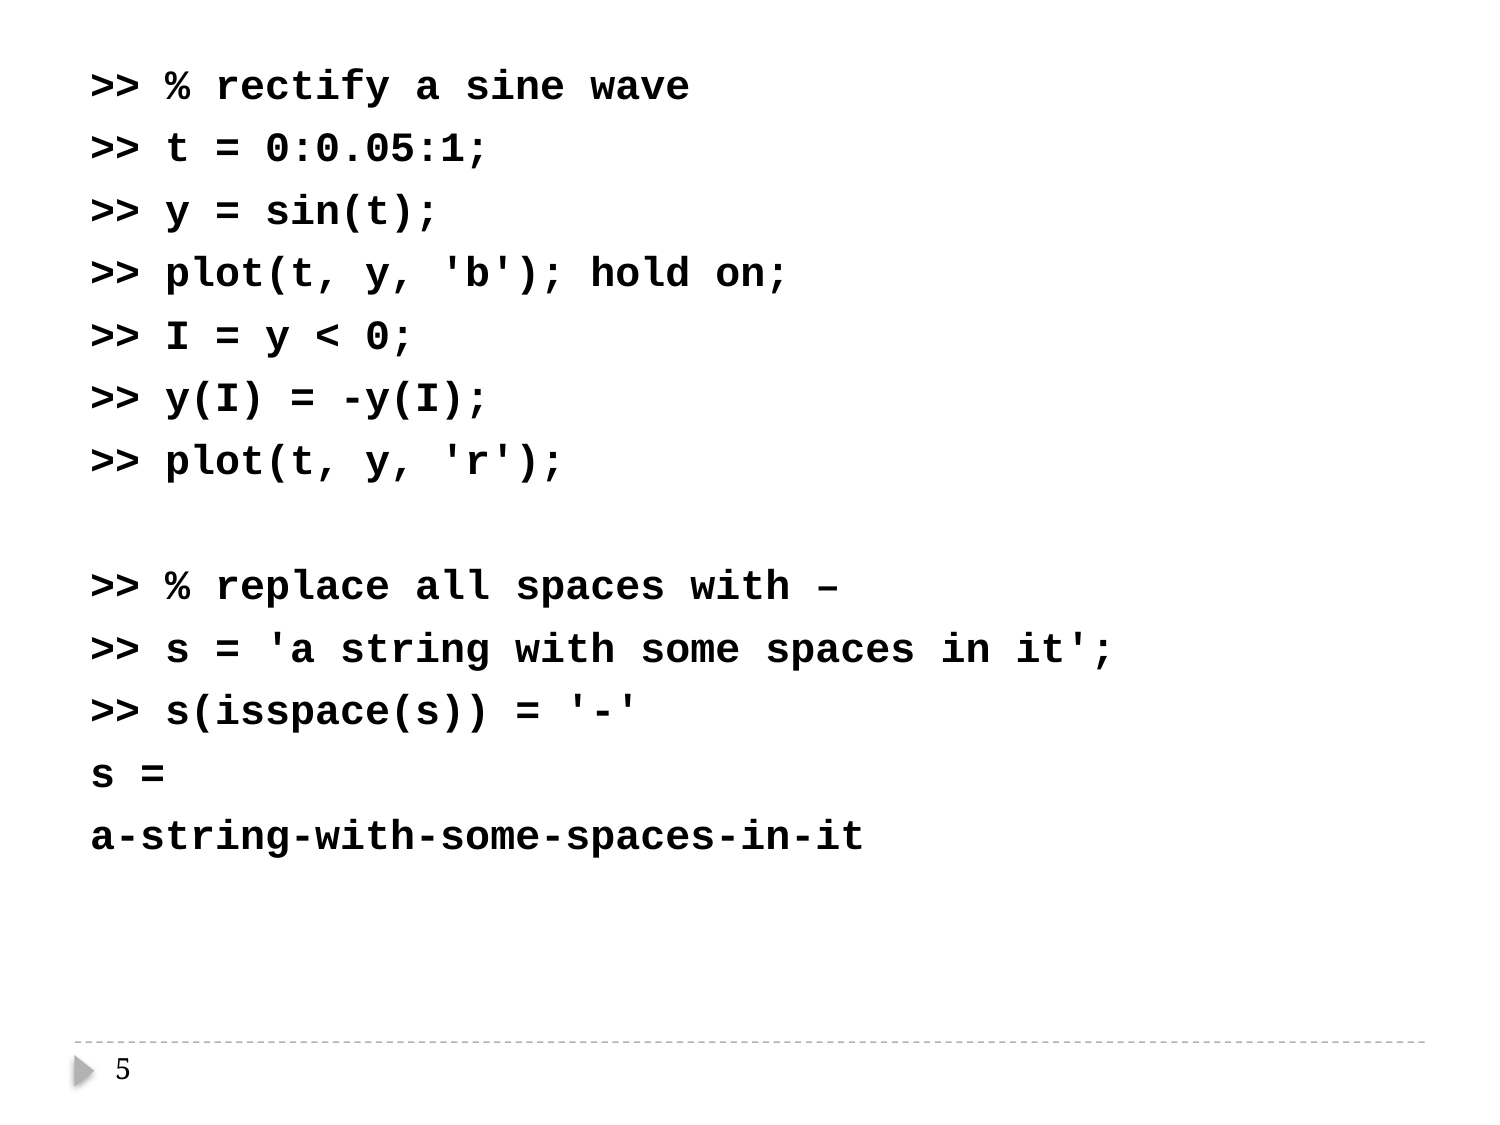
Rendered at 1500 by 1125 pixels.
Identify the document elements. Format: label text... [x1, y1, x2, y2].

slide_number 5 [100, 1042, 426, 1103]
list >> % rectify a sine wave >> t = 0:0.05:1; >> y = sin(t); >> plot(t, y, 'b'); hold on; >> I = y < 0; >> y(I) = -y(I); >> plot(t, y, 'r'); >> % replace all spaces with – >> s = 'a string with some spaces in it'; >> s(isspace(s)) = '-' s = a-string-with-some-spaces-in-it [74, 49, 1426, 1011]
